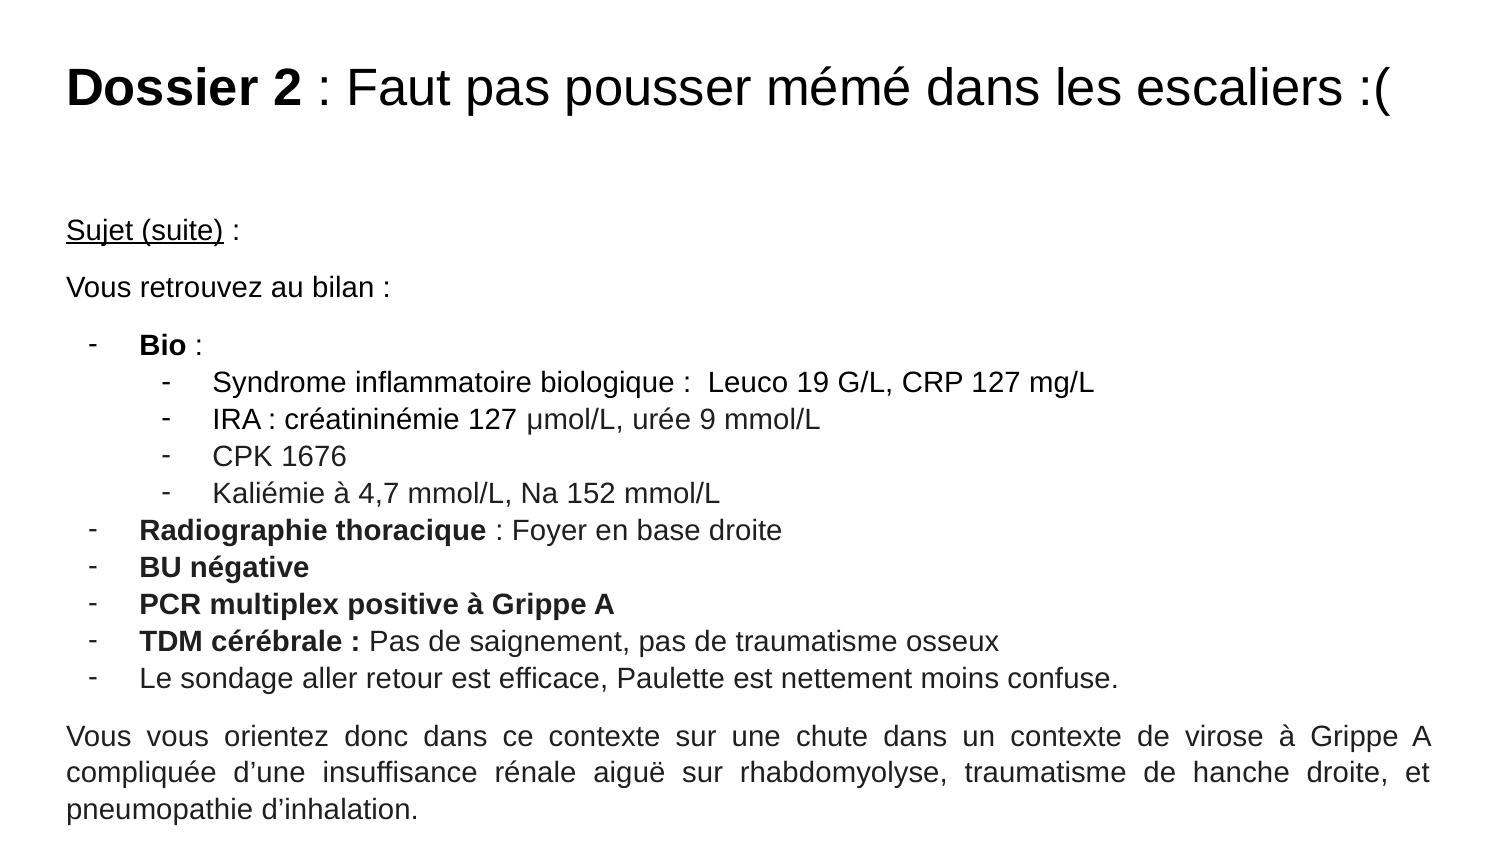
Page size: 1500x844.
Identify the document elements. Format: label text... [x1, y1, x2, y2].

list Sujet (suite) : Vous retrouvez au bilan : Bio : Syndrome inflammatoire biologique : Leuco 19 G/L, CRP 127 mg/L IRA : créatininémie 127 μmol/L, urée 9 mmol/L CPK 1676 Kaliémie à 4,7 mmol/L, Na 152 mmol/L Radiographie thoracique : Foyer en base droite BU négative PCR multiplex positive à Grippe A TDM cérébrale : Pas de saignement, pas de traumatisme osseux Le sondage aller retour est efficace, Paulette est nettement moins confuse. Vous vous orientez donc dans ce contexte sur une chute dans un contexte de virose à Grippe A compliquée d’une insuffisance rénale aiguë sur rhabdomyolyse, traumatisme de hanche droite, et pneumopathie d’inhalation. [51, 194, 1449, 844]
title Dossier 2 : Faut pas pousser mémé dans les escaliers :( [51, 37, 1449, 132]
